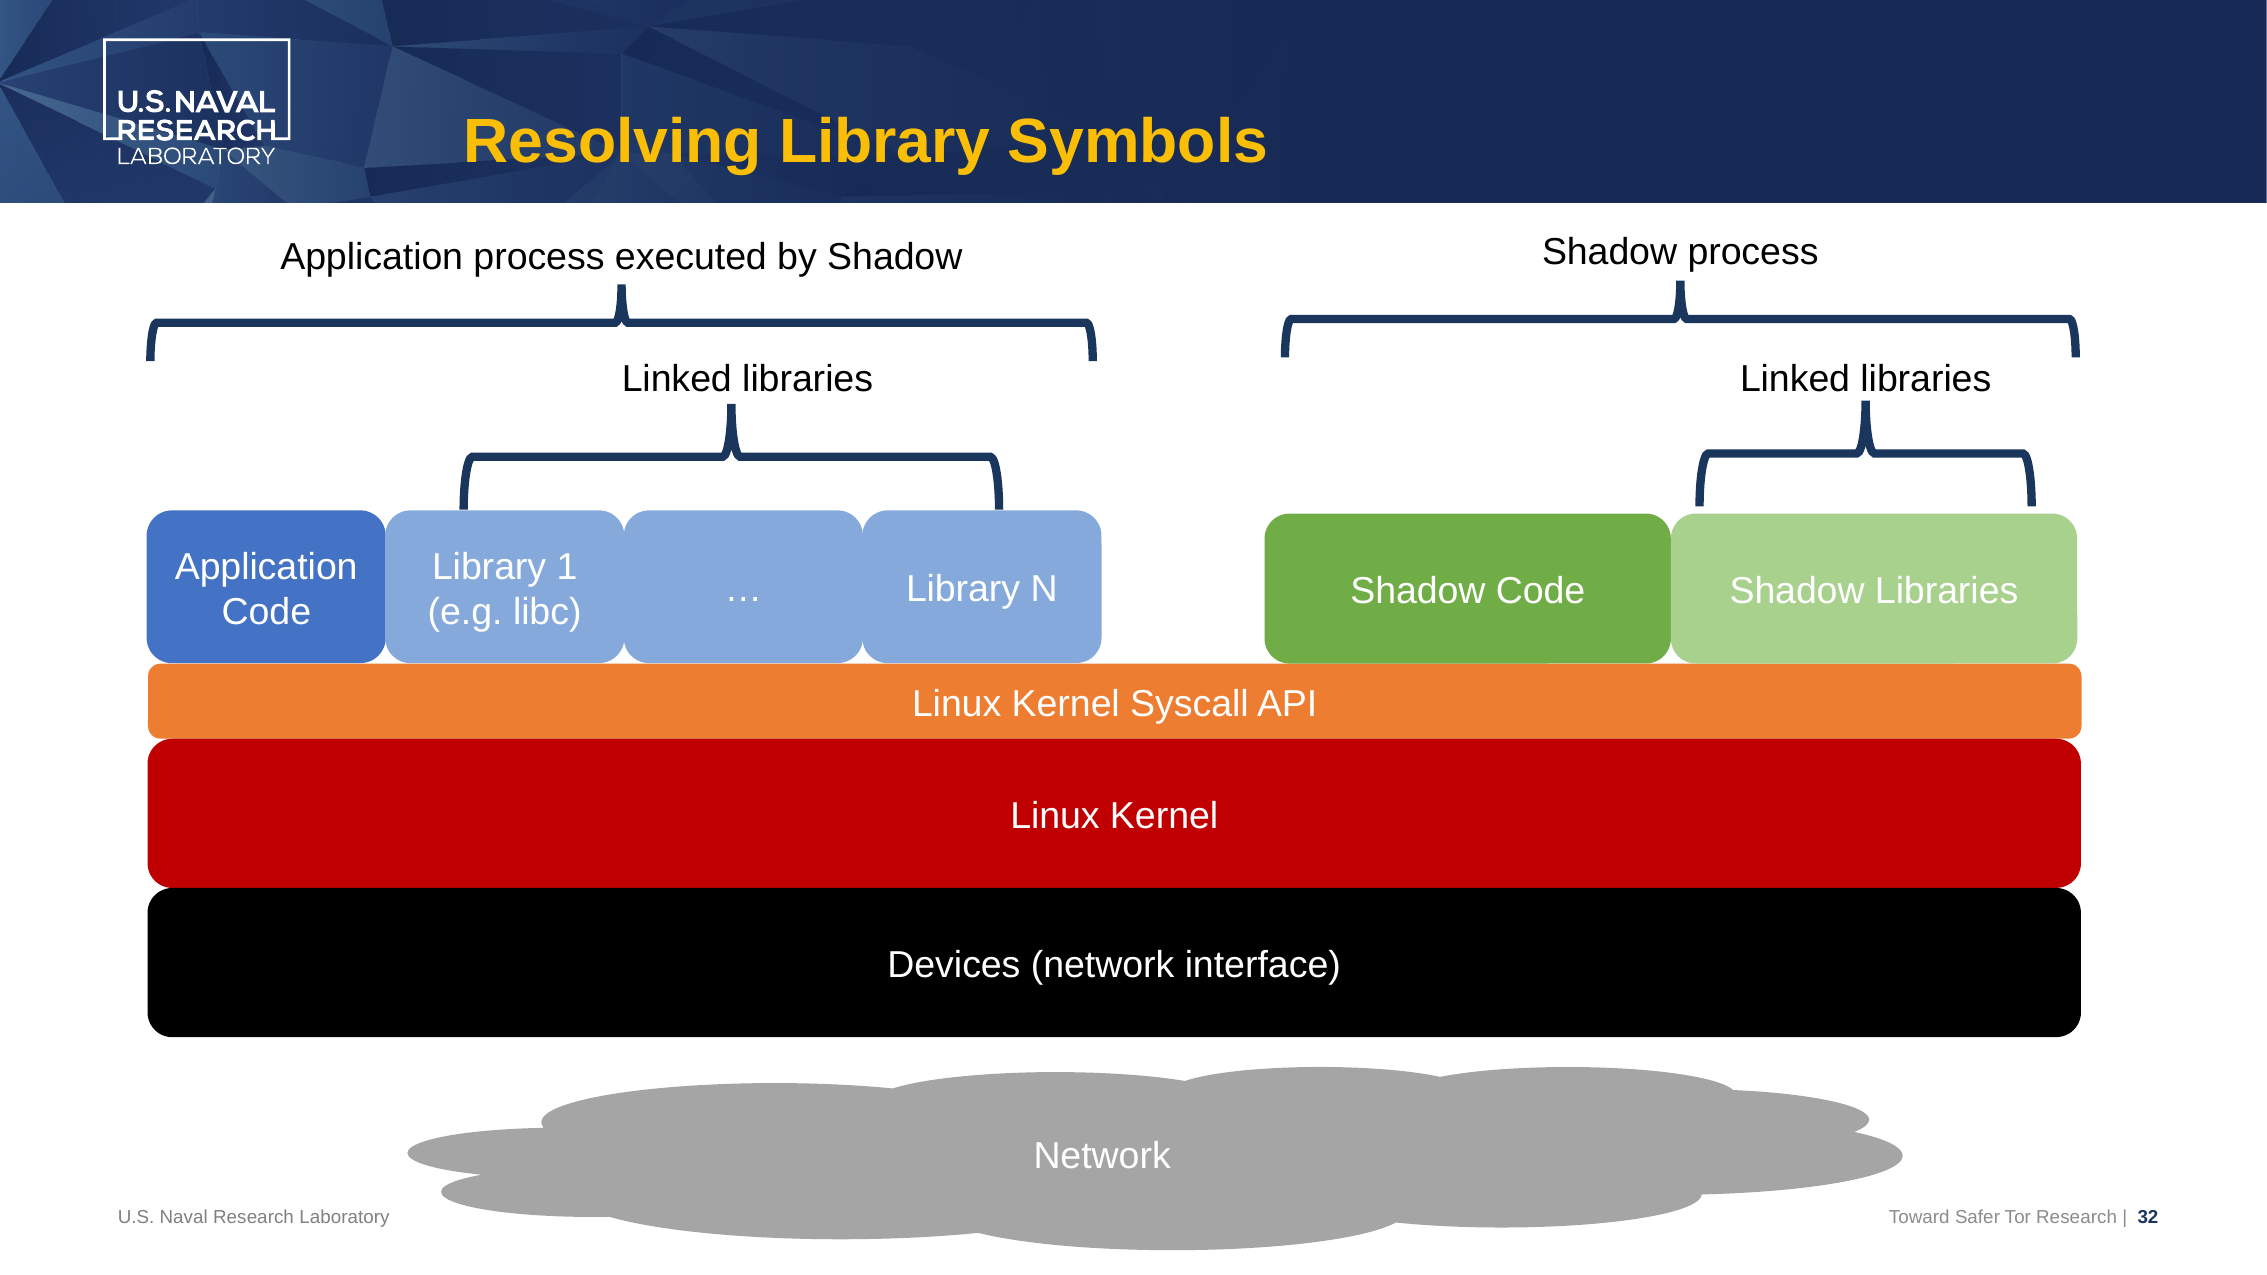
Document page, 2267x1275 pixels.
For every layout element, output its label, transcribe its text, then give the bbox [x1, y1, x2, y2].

text_box Linked libraries [607, 362, 889, 406]
text_box Library 1 (e.g. libc) [384, 509, 624, 665]
text_box Shadow Code [1263, 512, 1671, 665]
text_box Network [406, 1065, 1904, 1252]
text_box [463, 406, 1000, 510]
text_box [1284, 280, 2077, 358]
text_box Linux Kernel [146, 737, 2083, 888]
text_box Linux Kernel Syscall API [146, 662, 2083, 740]
text_box [149, 285, 1094, 362]
text_box Application Code [145, 509, 385, 665]
text_box Application process executed by Shadow [265, 224, 978, 285]
picture [0, 0, 2267, 203]
title Resolving Library Symbols [463, 104, 2113, 180]
text_box … [622, 509, 863, 665]
text_box Shadow process [1527, 219, 1834, 280]
text_box Shadow Libraries [1669, 512, 2079, 665]
footer U.S. Naval Research Laboratory [103, 1181, 868, 1250]
slide_number Toward Safer Tor Research | 32 [1255, 1181, 2159, 1250]
text_box Linked libraries [1725, 346, 2007, 406]
text_box [1699, 406, 2033, 507]
text_box Library N [861, 509, 1103, 665]
text_box Devices (network interface) [146, 886, 2083, 1039]
